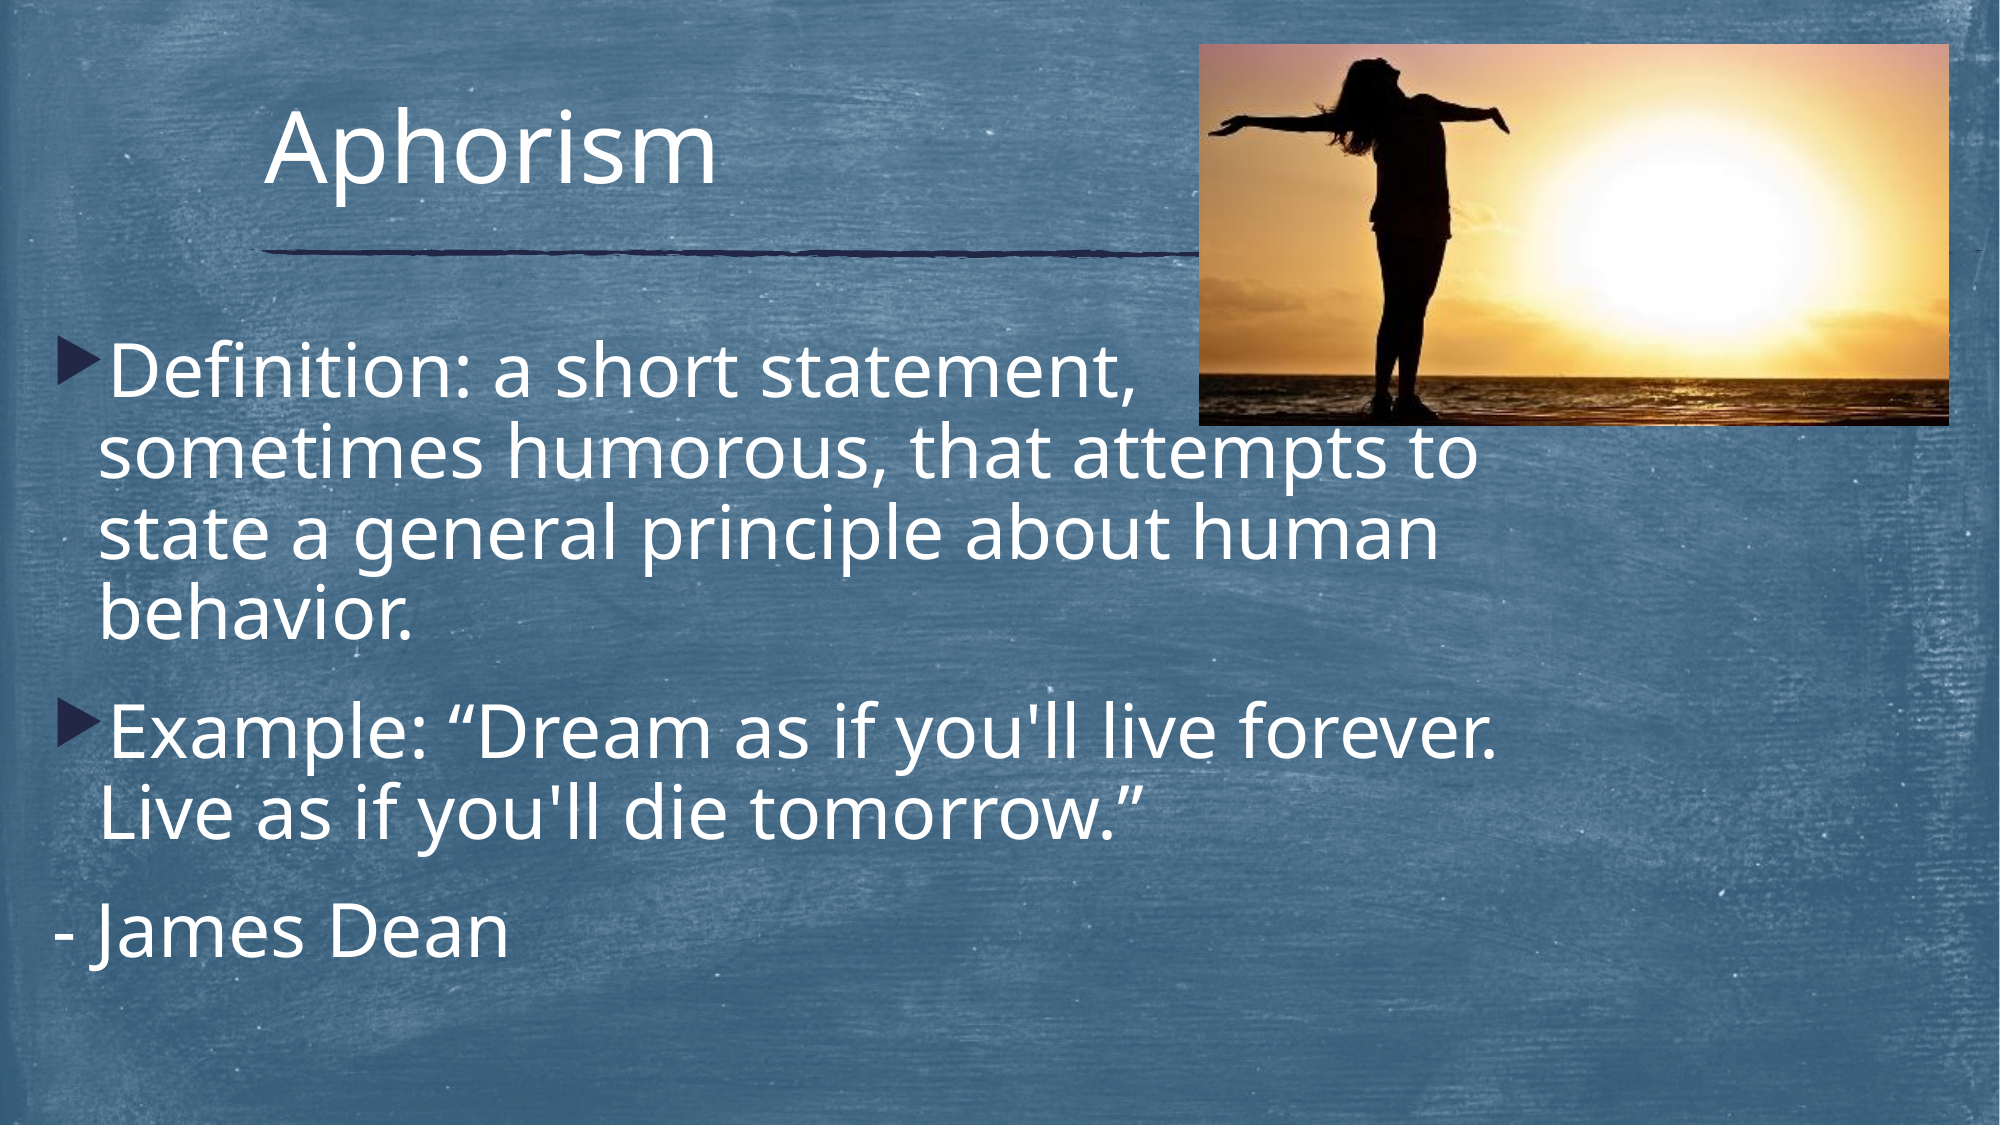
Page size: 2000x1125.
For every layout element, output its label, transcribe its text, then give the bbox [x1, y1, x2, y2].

picture [1199, 44, 1949, 426]
list Definition: a short statement, sometimes humorous, that attempts to state a general principle about human behavior. Example: “Dream as if you'll live forever. Live as if you'll die tomorrow.” - James Dean [37, 324, 1538, 1125]
title Aphorism [249, 45, 1199, 213]
